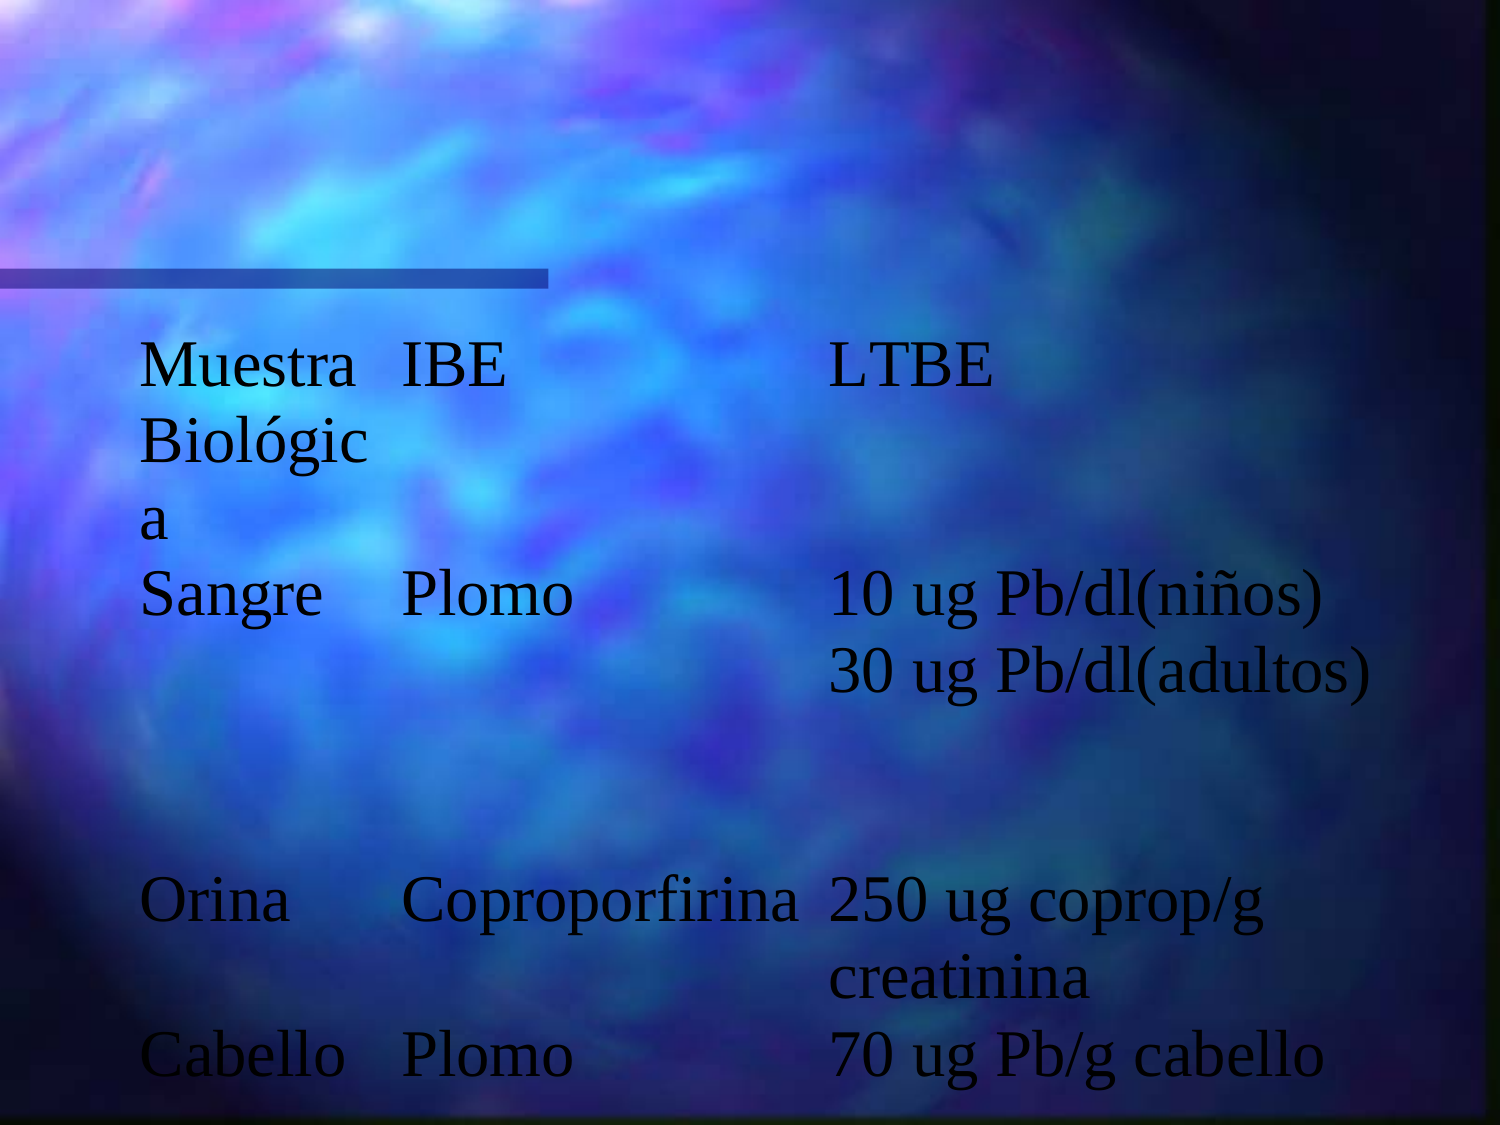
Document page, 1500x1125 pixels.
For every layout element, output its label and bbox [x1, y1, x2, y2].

text_box [112, 323, 1384, 1125]
picture [0, 0, 1500, 1125]
